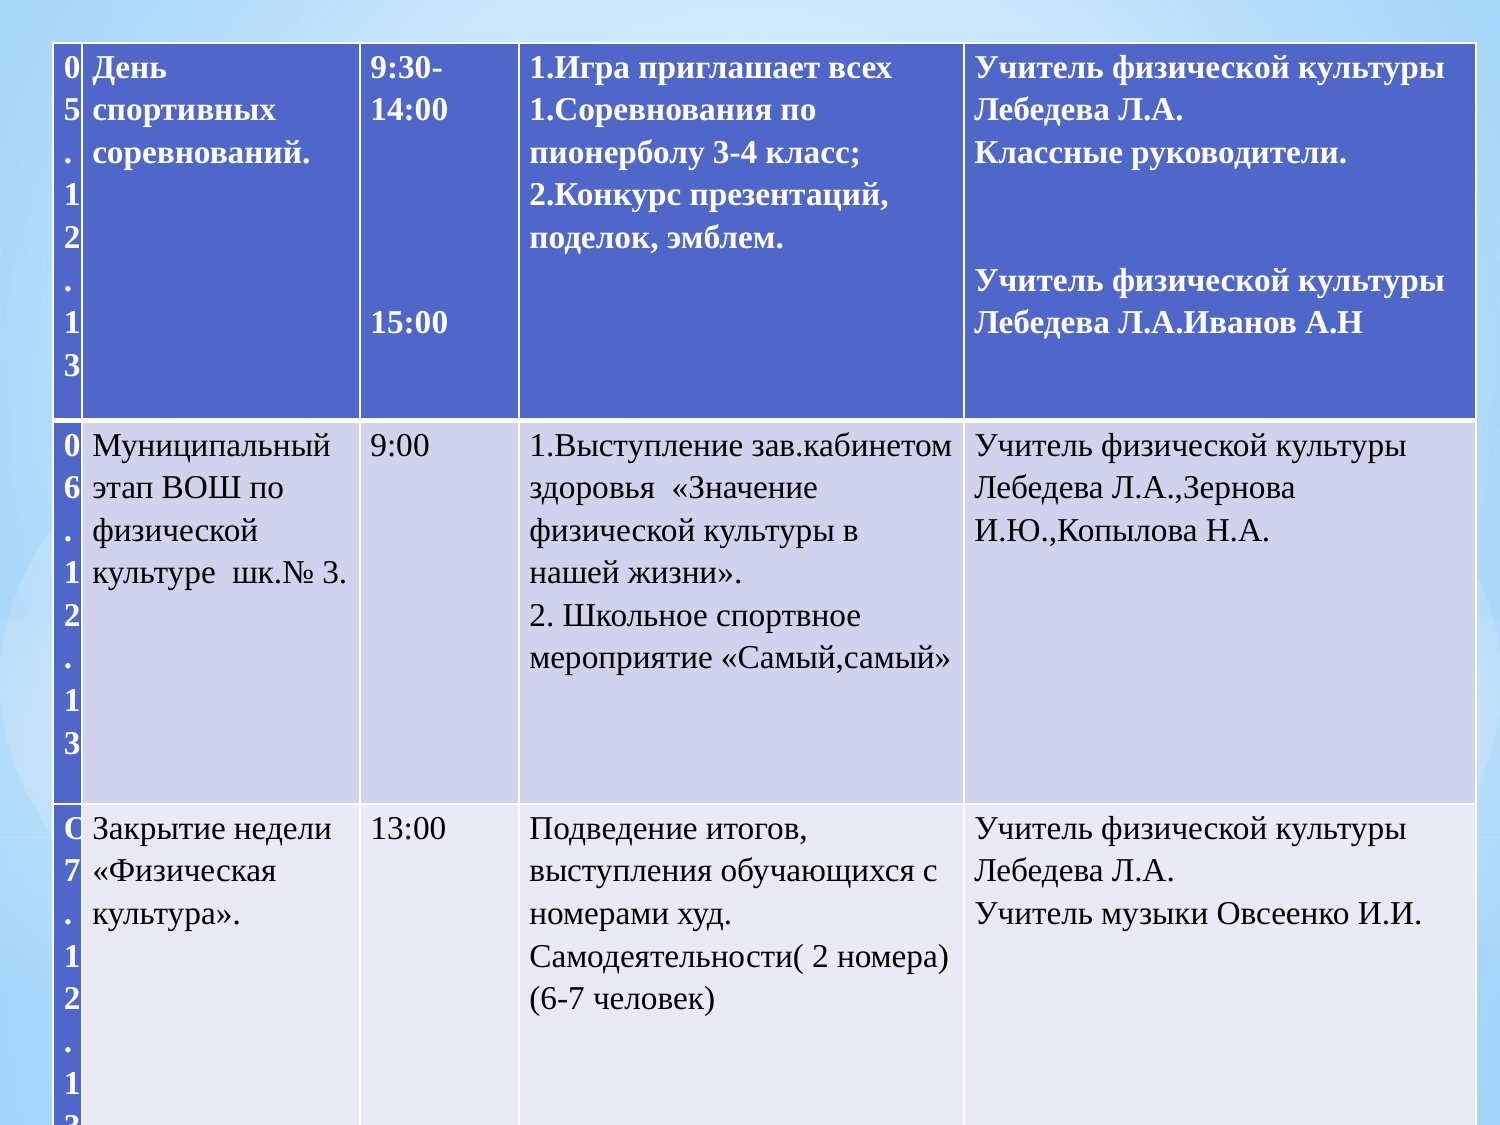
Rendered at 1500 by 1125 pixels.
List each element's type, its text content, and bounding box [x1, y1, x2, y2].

table_header 1.Игра приглашает всех 1.Соревнования по пионерболу 3-4 класс; 2.Конкурс презентаций, поделок, эмблем. [520, 44, 963, 418]
table_cell Учитель физической культуры Лебедева Л.А. Учитель музыки Овсеенко И.И. [965, 805, 1475, 1125]
table_header 05.12.13 [54, 44, 81, 418]
table_cell Муниципальный этап ВОШ по физической культуре шк.№ 3. [83, 423, 359, 803]
table_header 9:30-14:00 15:00 [361, 44, 518, 418]
table_cell О7.12.13 [54, 805, 81, 1125]
table_cell Закрытие недели «Физическая культура». [83, 805, 359, 1125]
table_cell Учитель физической культуры Лебедева Л.А.,Зернова И.Ю.,Копылова Н.А. [965, 423, 1475, 803]
table_cell 9:00 [361, 423, 518, 803]
table_cell 13:00 [361, 805, 518, 1125]
table_header Учитель физической культуры Лебедева Л.А. Классные руководители. Учитель физической культуры Лебедева Л.А.Иванов А.Н [965, 44, 1475, 418]
table_cell 1.Выступление зав.кабинетом здоровья «Значение физической культуры в нашей жизни». 2. Школьное спортвное мероприятие «Самый,самый» [520, 423, 963, 803]
table_cell 06.12.13 [54, 423, 81, 803]
table_header День спортивных соревнований. [83, 44, 359, 418]
table_cell Подведение итогов, выступления обучающихся с номерами худ. Самодеятельности( 2 номера)(6-7 человек) [520, 805, 963, 1125]
